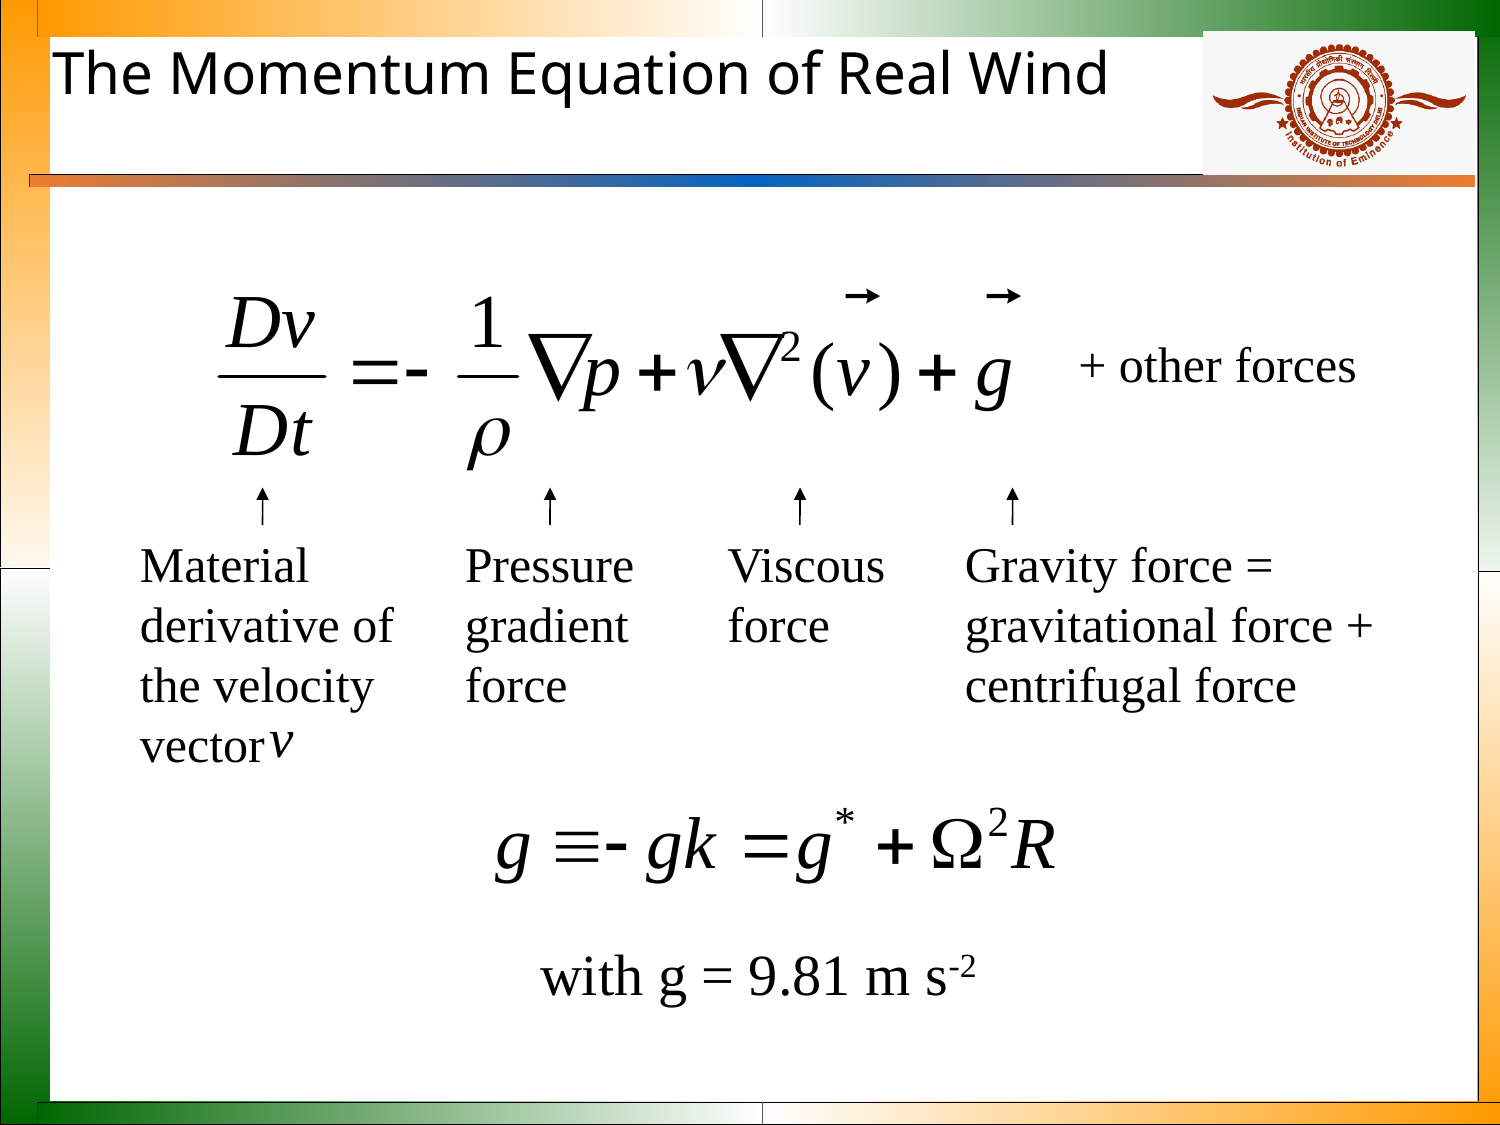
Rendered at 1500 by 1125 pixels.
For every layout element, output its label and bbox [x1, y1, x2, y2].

text_box [0, 0, 1500, 1125]
